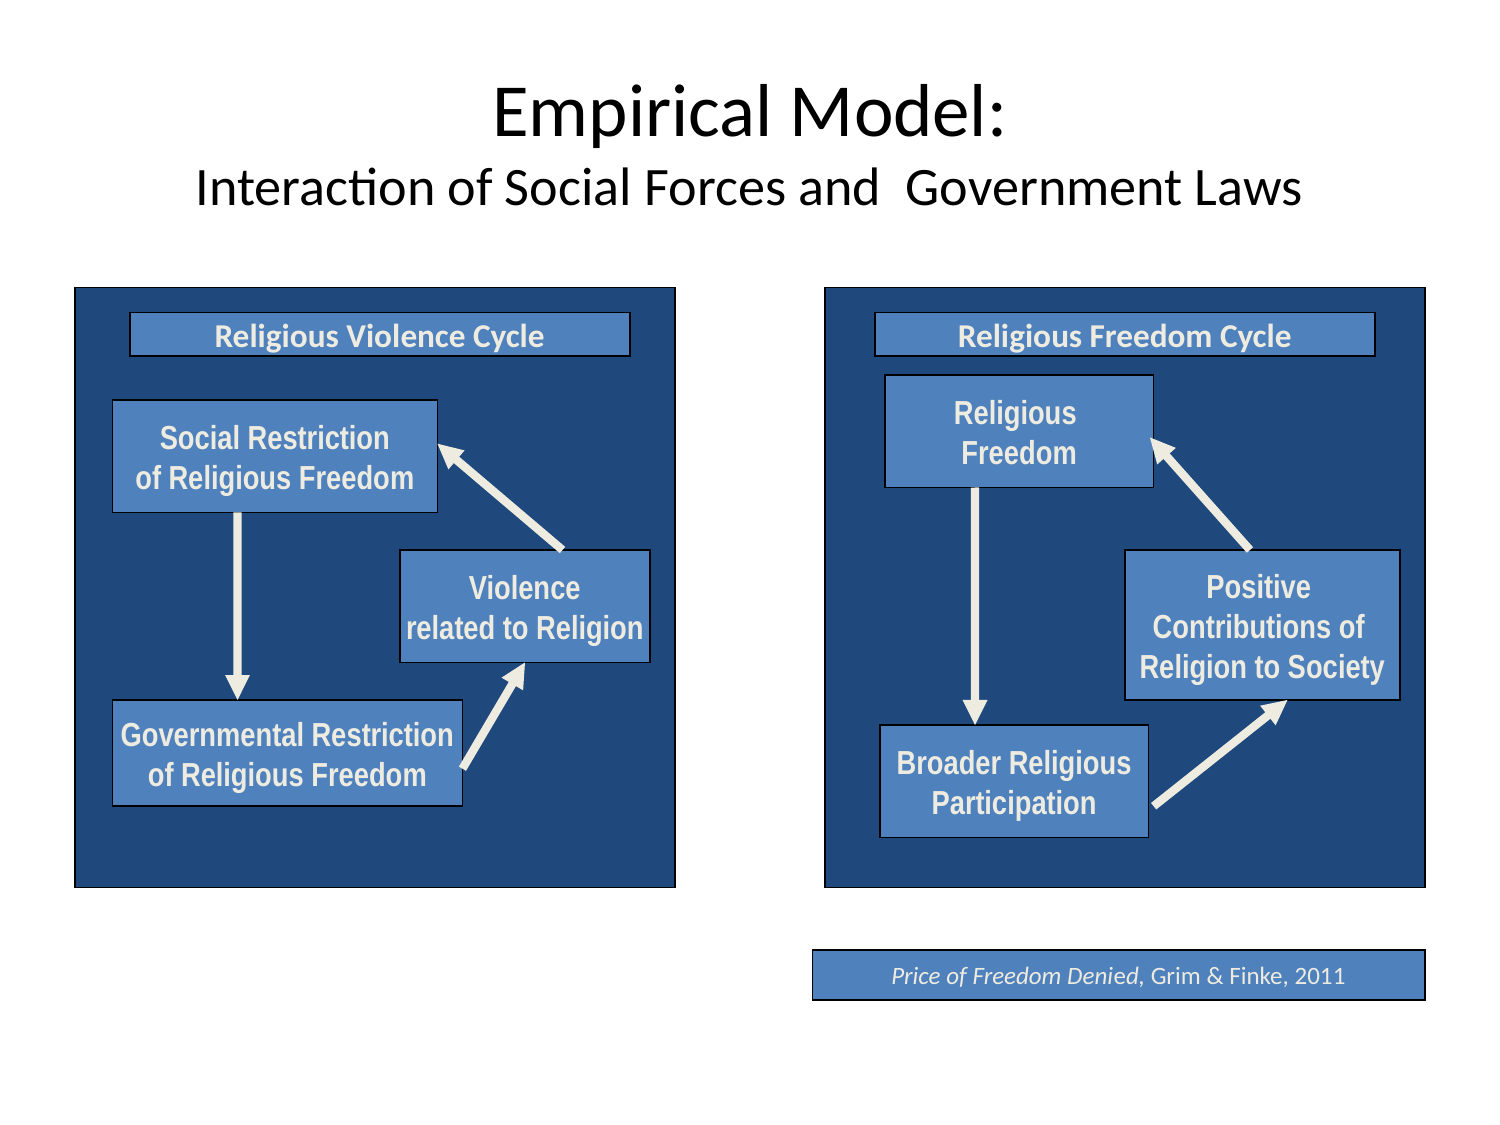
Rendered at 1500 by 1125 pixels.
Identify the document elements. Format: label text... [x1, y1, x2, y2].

text_box Broader Religious Participation [879, 725, 1149, 838]
text_box Violence related to Religion [399, 549, 650, 663]
text_box Positive Contributions of Religion to Society [1125, 549, 1400, 700]
text_box [462, 662, 526, 769]
text_box [968, 487, 982, 725]
text_box Religious Violence Cycle [129, 312, 630, 357]
text_box Price of Freedom Denied, Grim & Finke, 2011 [812, 950, 1425, 1000]
title Empirical Model: Interaction of Social Forces and Government Laws [75, 45, 1425, 233]
text_box [231, 512, 244, 700]
text_box Religious Freedom Cycle [875, 312, 1375, 357]
text_box Religious Freedom [884, 375, 1154, 488]
text_box [74, 287, 675, 888]
text_box [824, 287, 1425, 888]
text_box Governmental Restriction of Religious Freedom [112, 699, 463, 807]
text_box [1153, 699, 1288, 807]
text_box Social Restriction of Religious Freedom [112, 399, 438, 513]
text_box [1149, 437, 1251, 551]
text_box [437, 443, 563, 551]
